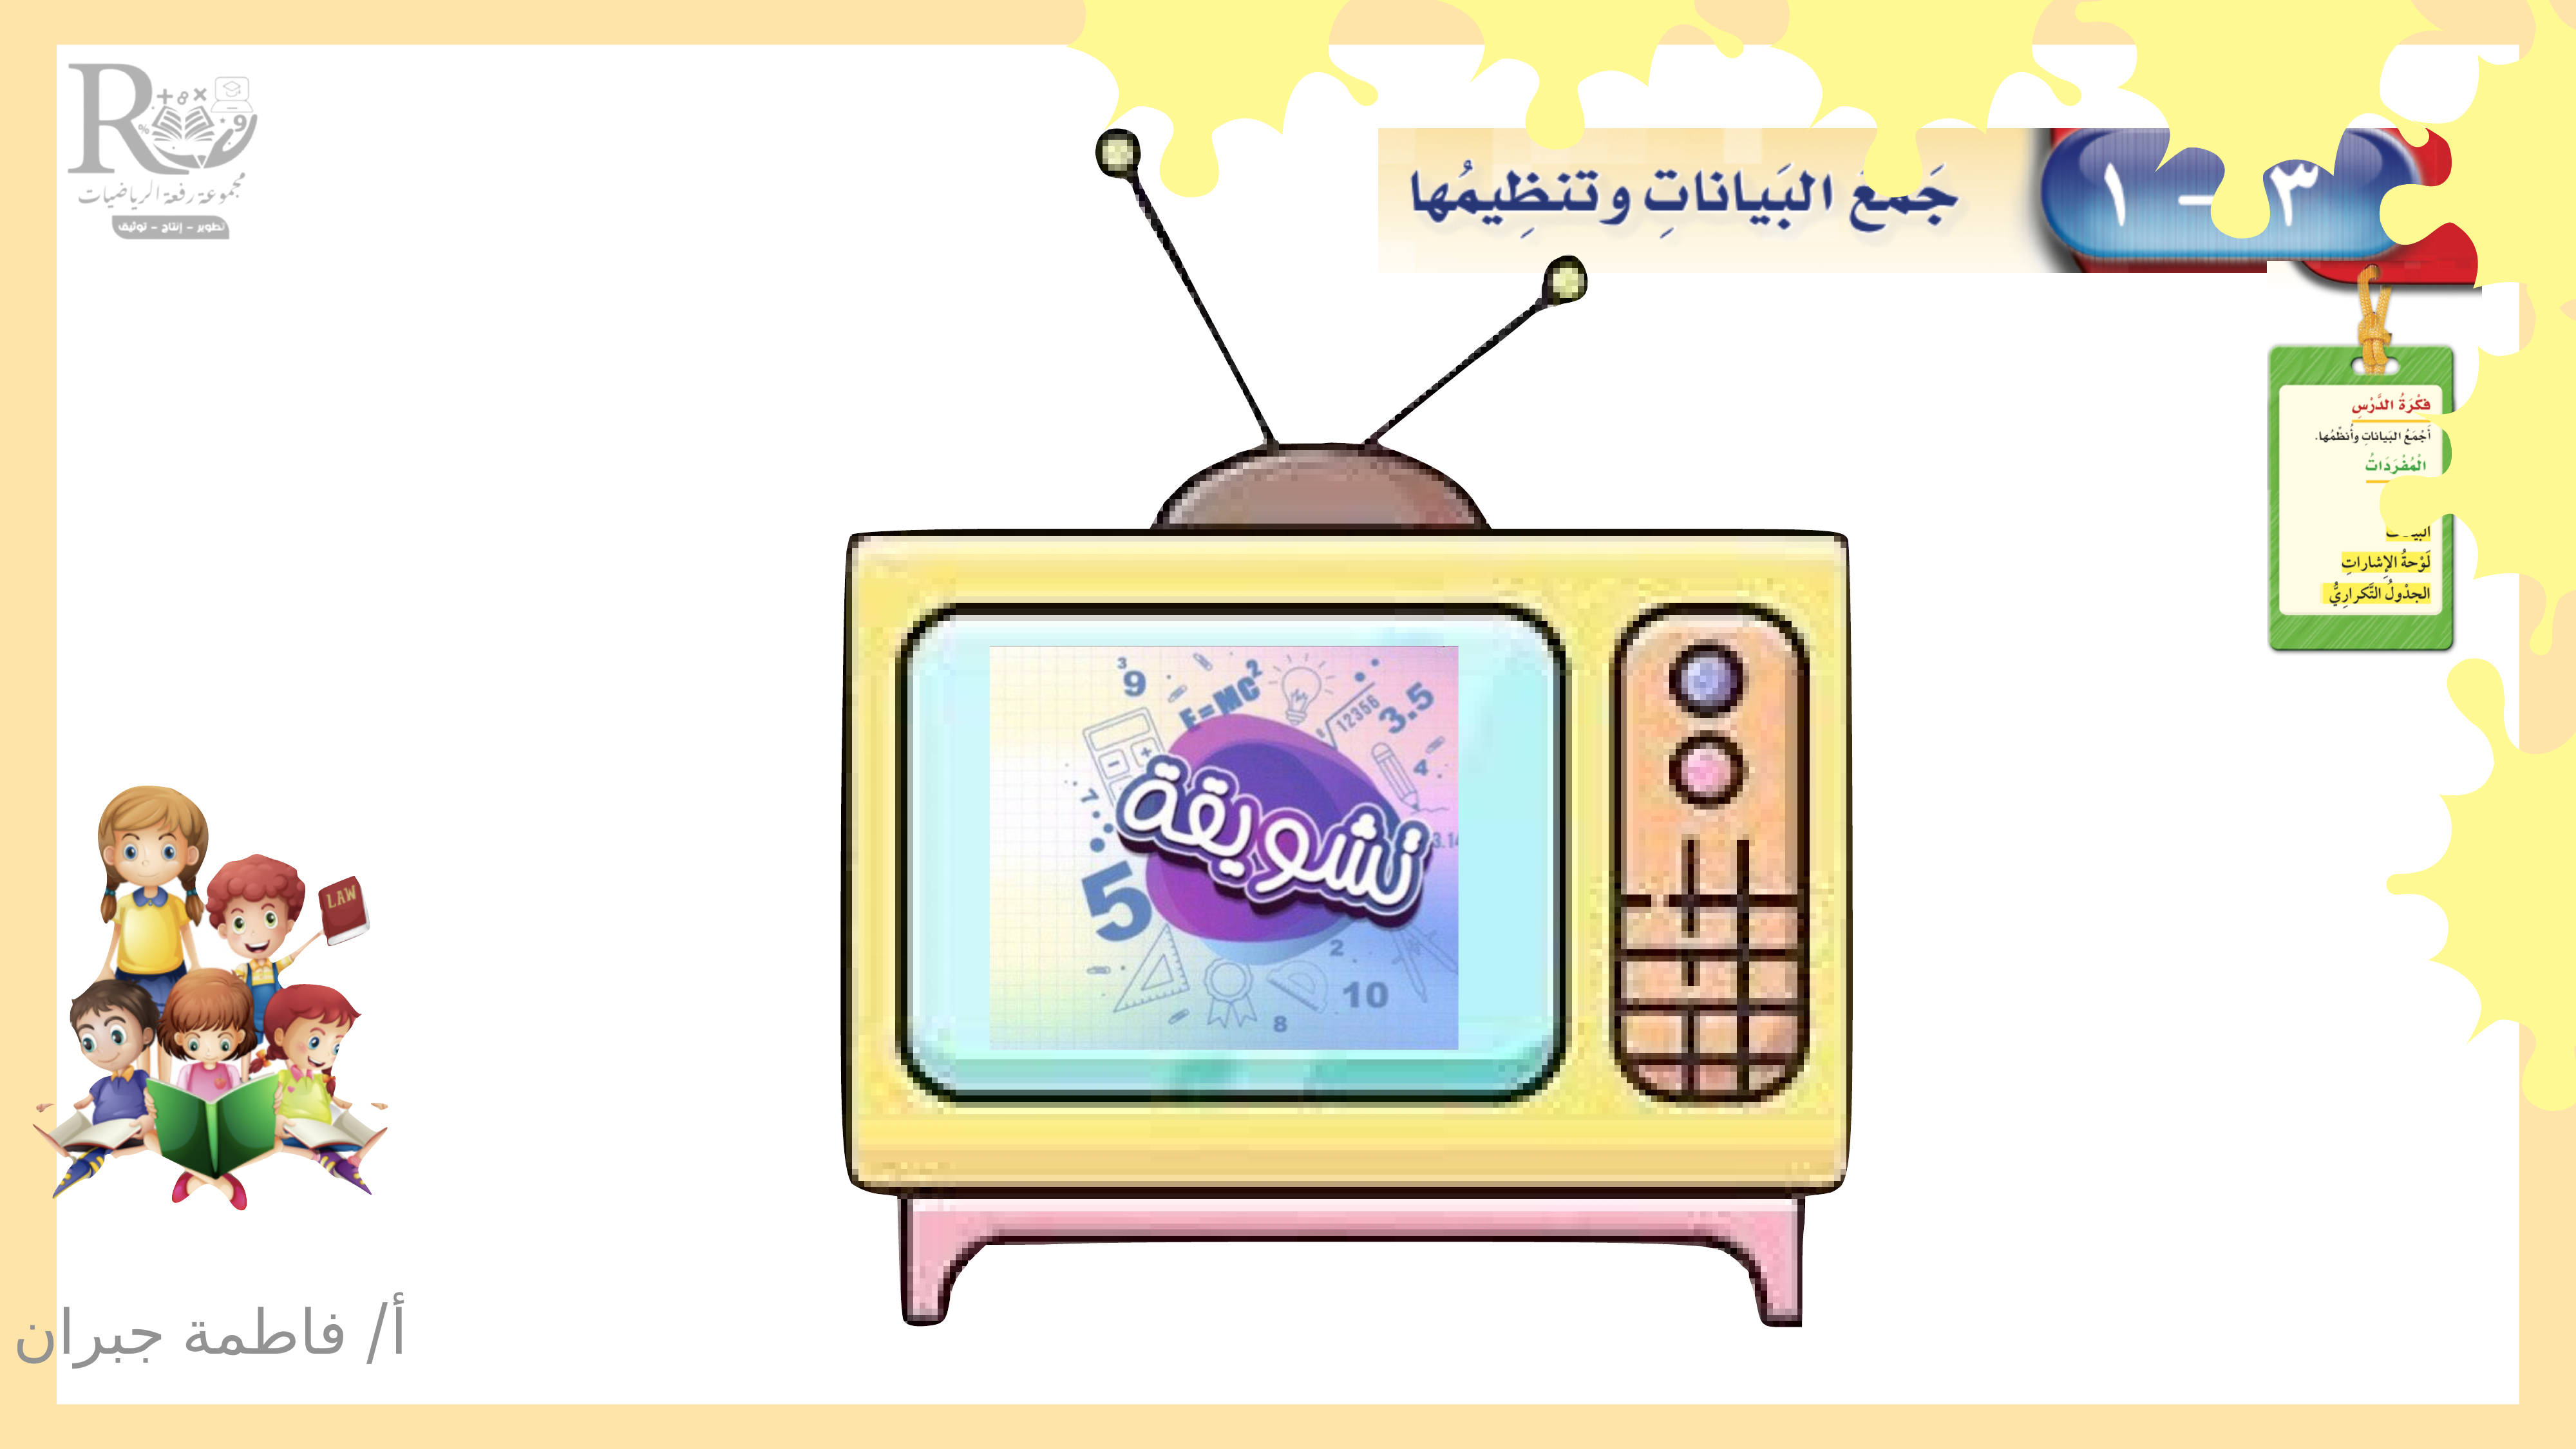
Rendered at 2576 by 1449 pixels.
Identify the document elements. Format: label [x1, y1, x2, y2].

picture [59, 61, 275, 251]
text_box [952, 0, 2576, 1163]
picture [840, 128, 1853, 1327]
picture [32, 785, 388, 1211]
text_box [0, 0, 2576, 1449]
